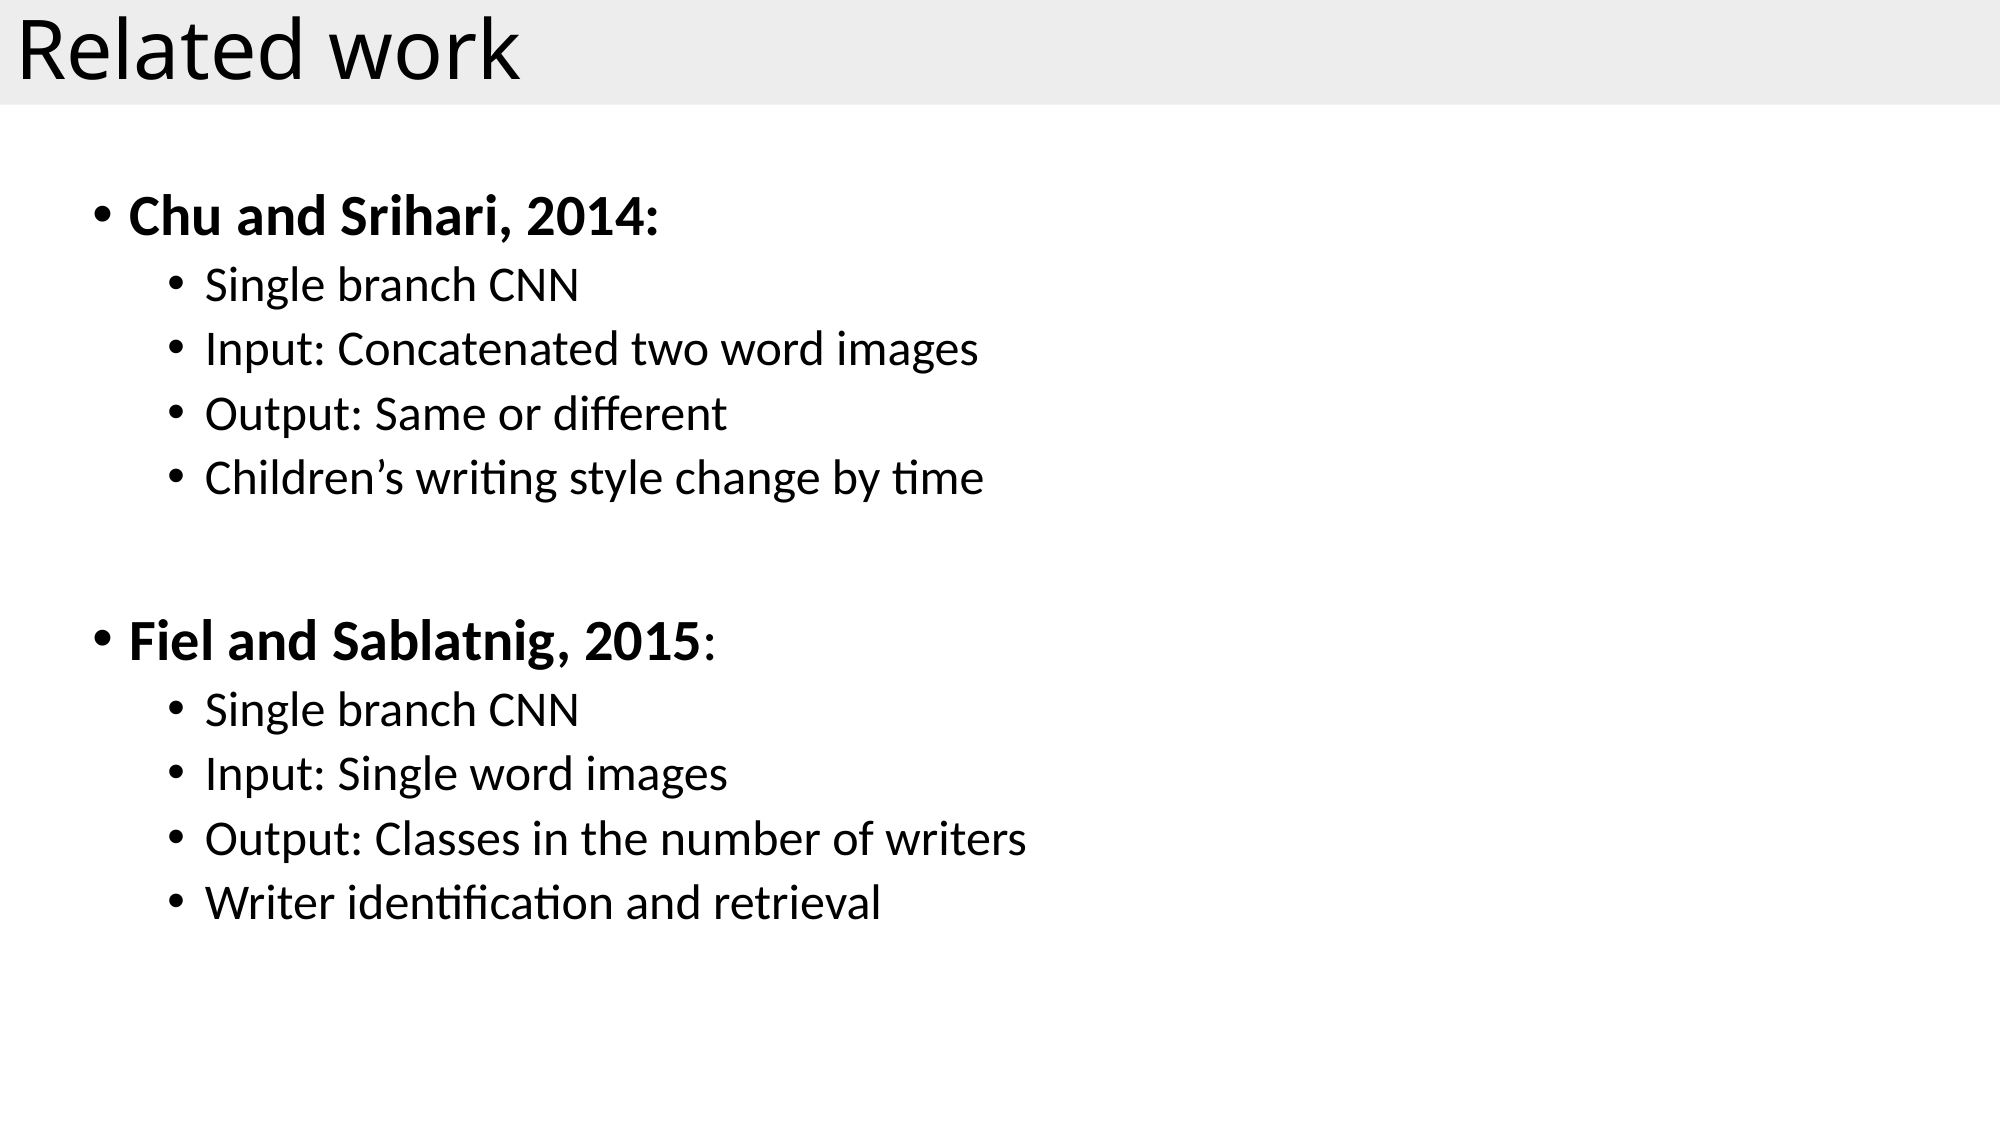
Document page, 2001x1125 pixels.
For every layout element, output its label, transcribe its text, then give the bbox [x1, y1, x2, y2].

title Related work [0, 0, 2000, 105]
list Chu and Srihari, 2014: Single branch CNN Input: Concatenated two word images Output: Same or different Children’s writing style change by time Fiel and Sablatnig, 2015: Single branch CNN Input: Single word images Output: Classes in the number of writers Writer identification and retrieval [77, 177, 1935, 1070]
